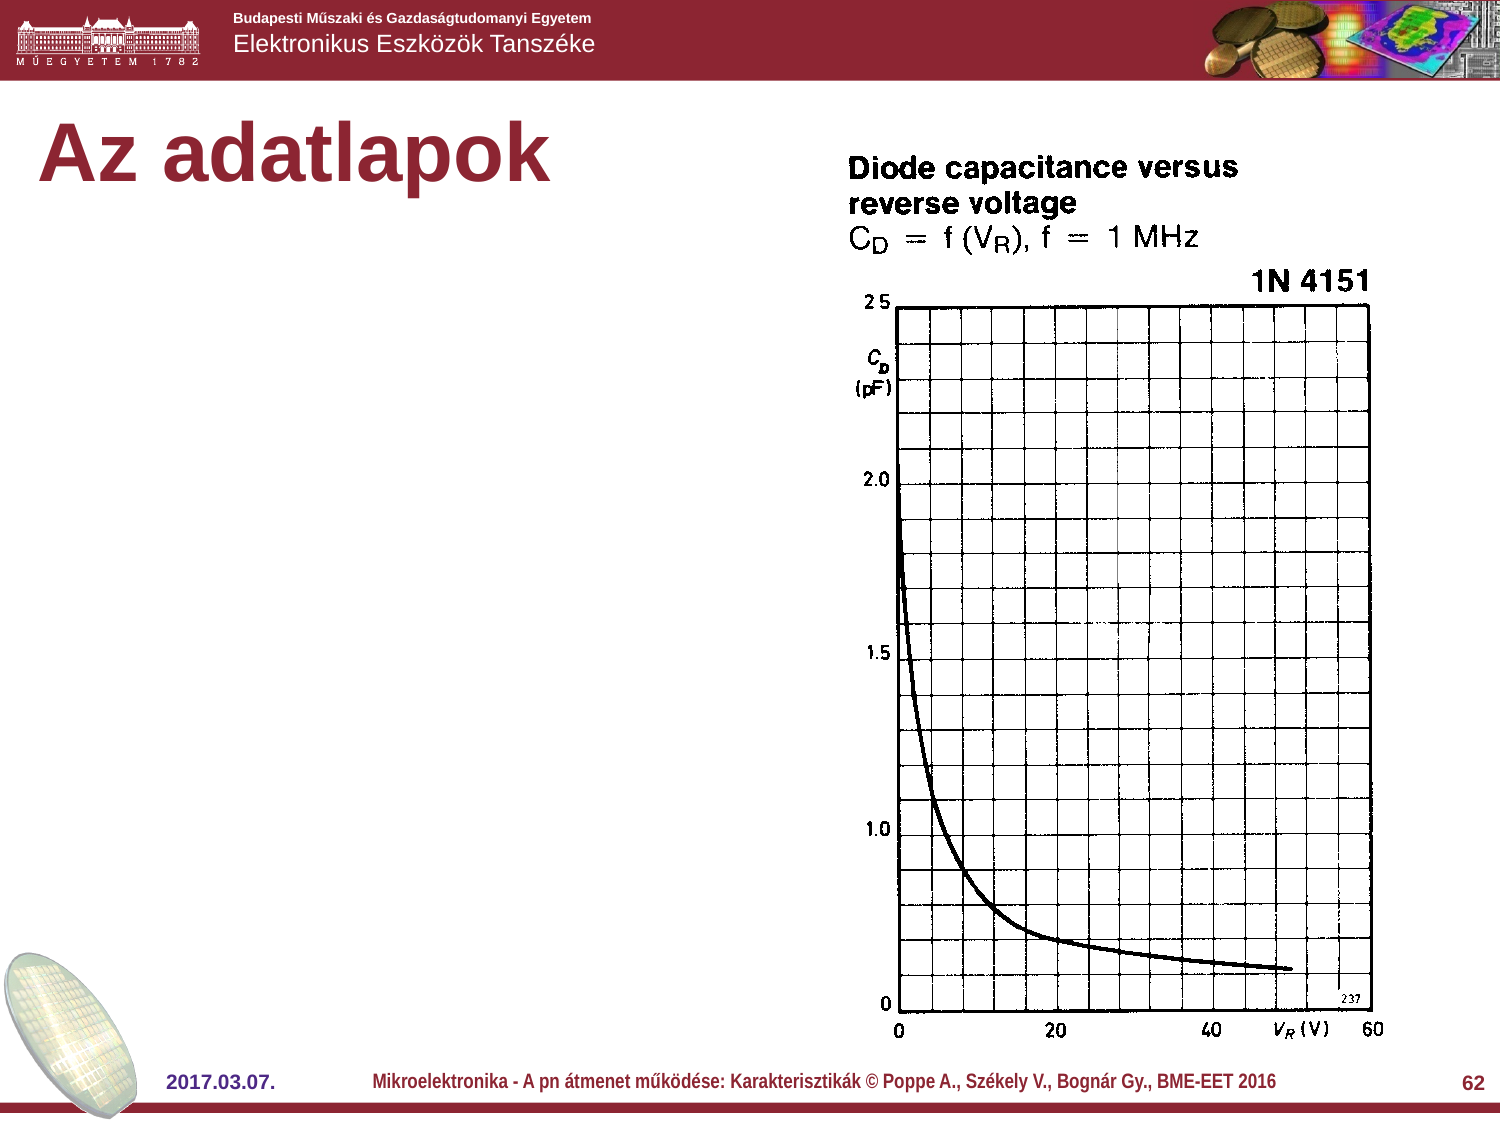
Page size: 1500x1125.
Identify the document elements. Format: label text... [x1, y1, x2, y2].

text_box Az adatlapok [22, 75, 1474, 221]
picture [831, 132, 1404, 1062]
footer Mikroelektronika - A pn átmenet működése: Karakterisztikák © Poppe A., Székely V., Bognár Gy., BME-EET 2016 [357, 1060, 1346, 1109]
picture [1193, 1, 1500, 78]
picture [0, 942, 140, 1125]
slide_number 62 [1374, 1061, 1500, 1106]
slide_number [151, 1060, 351, 1101]
